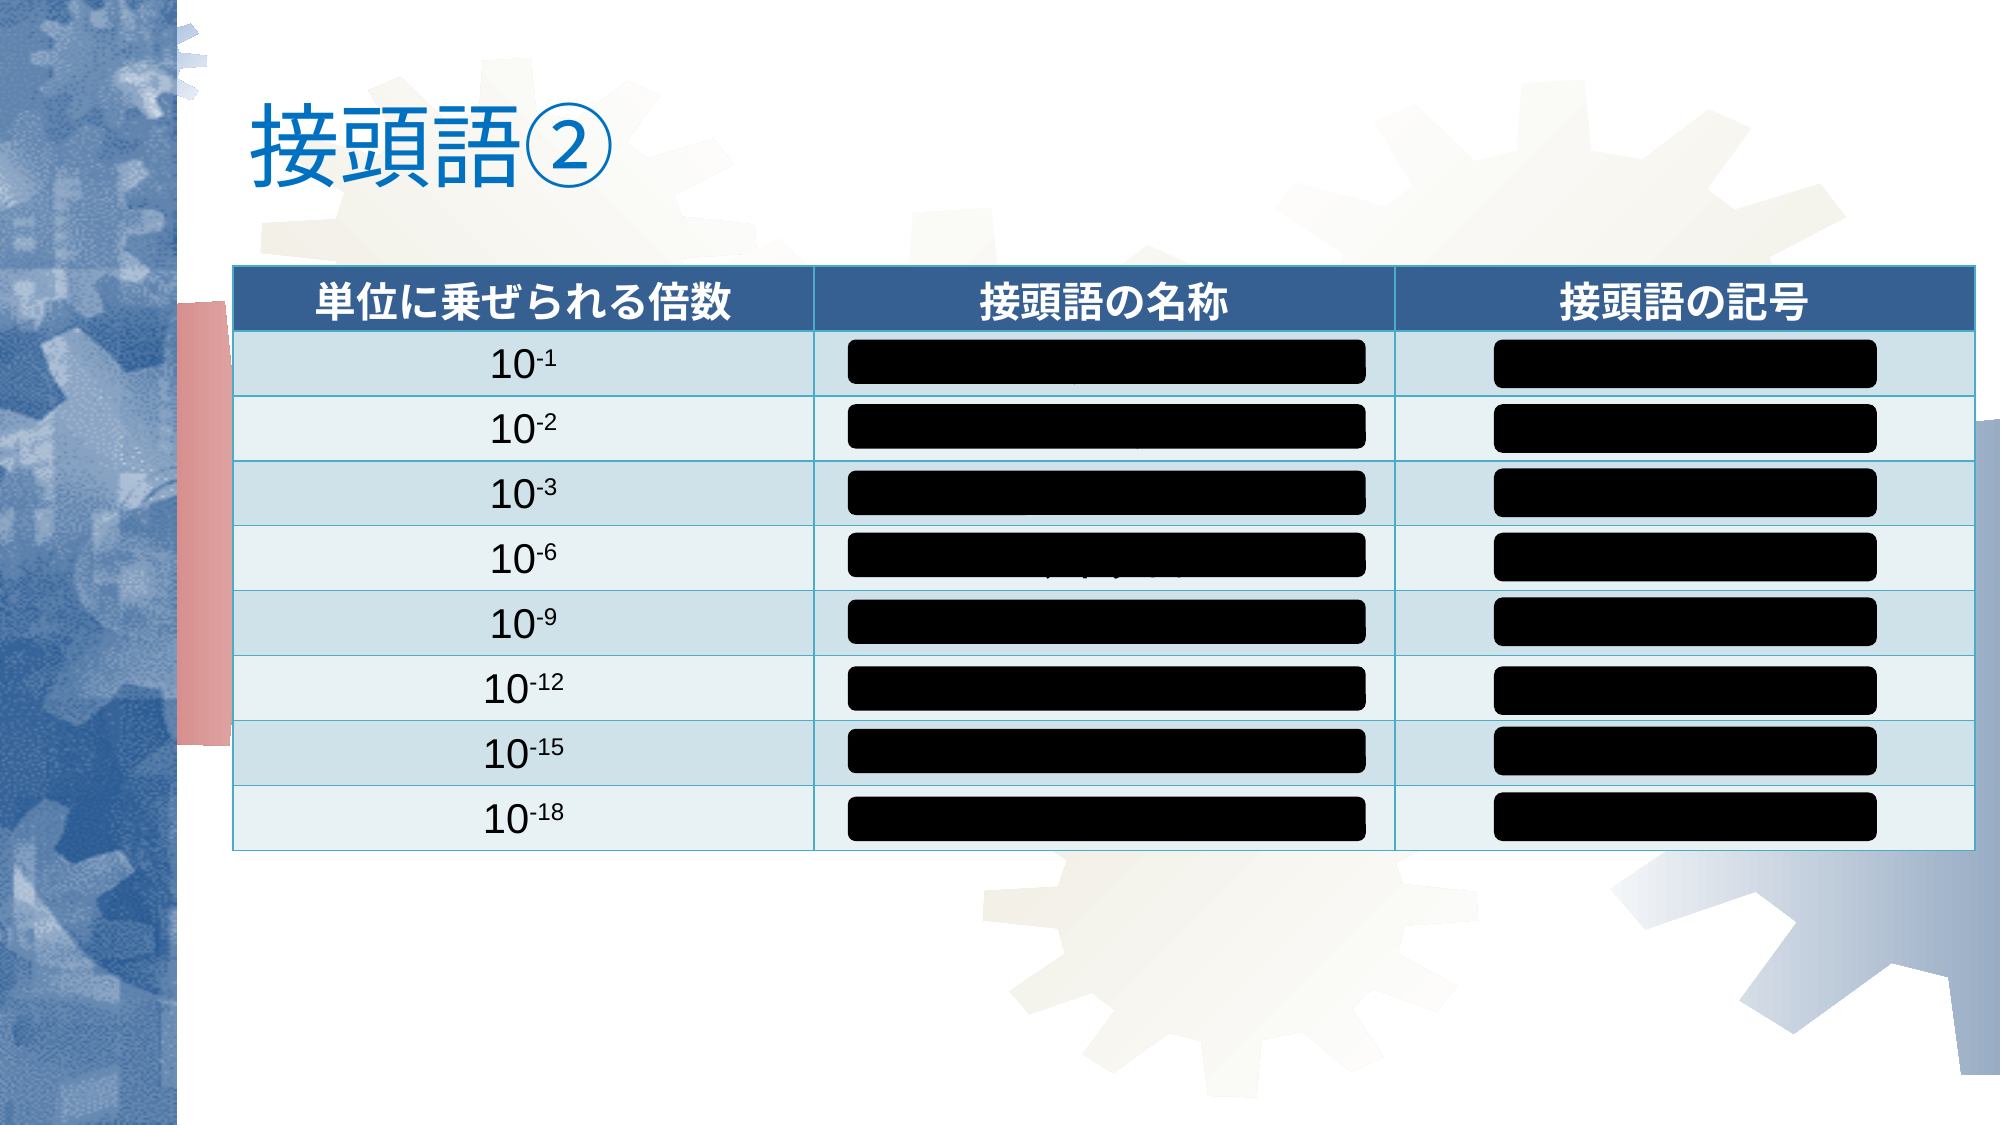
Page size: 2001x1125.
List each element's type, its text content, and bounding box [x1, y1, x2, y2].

table_cell センチ [815, 397, 1394, 460]
table_cell mm [1396, 462, 1974, 525]
table_header 接頭語の名称 [815, 267, 1394, 330]
text_box [848, 533, 1366, 577]
table_cell 10-12 [234, 656, 813, 720]
table_cell 10-6 [234, 526, 813, 590]
text_box [1494, 793, 1877, 841]
table_cell ピコ [815, 656, 1394, 720]
title 接頭語② [233, 49, 1934, 238]
table_cell ミリ [815, 462, 1394, 525]
text_box [1494, 533, 1877, 581]
table_cell P [1396, 656, 1974, 720]
table_cell マイクロ [815, 526, 1394, 590]
table_cell アト [815, 786, 1394, 850]
table_header 接頭語の記号 [1396, 267, 1974, 330]
table_header 単位に乗ぜられる倍数 [234, 267, 813, 330]
text_box [1494, 598, 1877, 646]
text_box [1494, 469, 1877, 517]
text_box [848, 340, 1366, 384]
table_cell デシ [815, 332, 1394, 395]
text_box [848, 600, 1366, 644]
table_cell c [1396, 397, 1974, 460]
table_cell 10-1 [234, 332, 813, 395]
text_box [1494, 340, 1877, 388]
table_cell 10-15 [234, 721, 813, 785]
text_box [848, 729, 1366, 773]
table_cell 10-3 [234, 462, 813, 525]
text_box [848, 797, 1366, 841]
table_cell ナノ [815, 591, 1394, 655]
table_cell n [1396, 591, 1974, 655]
text_box [848, 404, 1366, 448]
table_cell f [1396, 721, 1974, 785]
table_cell 10-2 [234, 397, 813, 460]
table_cell 10-9 [234, 591, 813, 655]
text_box [848, 667, 1366, 710]
text_box [1494, 727, 1877, 775]
table_cell μ [1396, 526, 1974, 590]
text_box [1494, 404, 1877, 453]
text_box [848, 471, 1366, 515]
table_cell フェノム [815, 721, 1394, 785]
table_cell 10-18 [234, 786, 813, 850]
table_cell d [1396, 332, 1974, 395]
table_cell A [1396, 786, 1974, 850]
text_box [1494, 667, 1877, 715]
